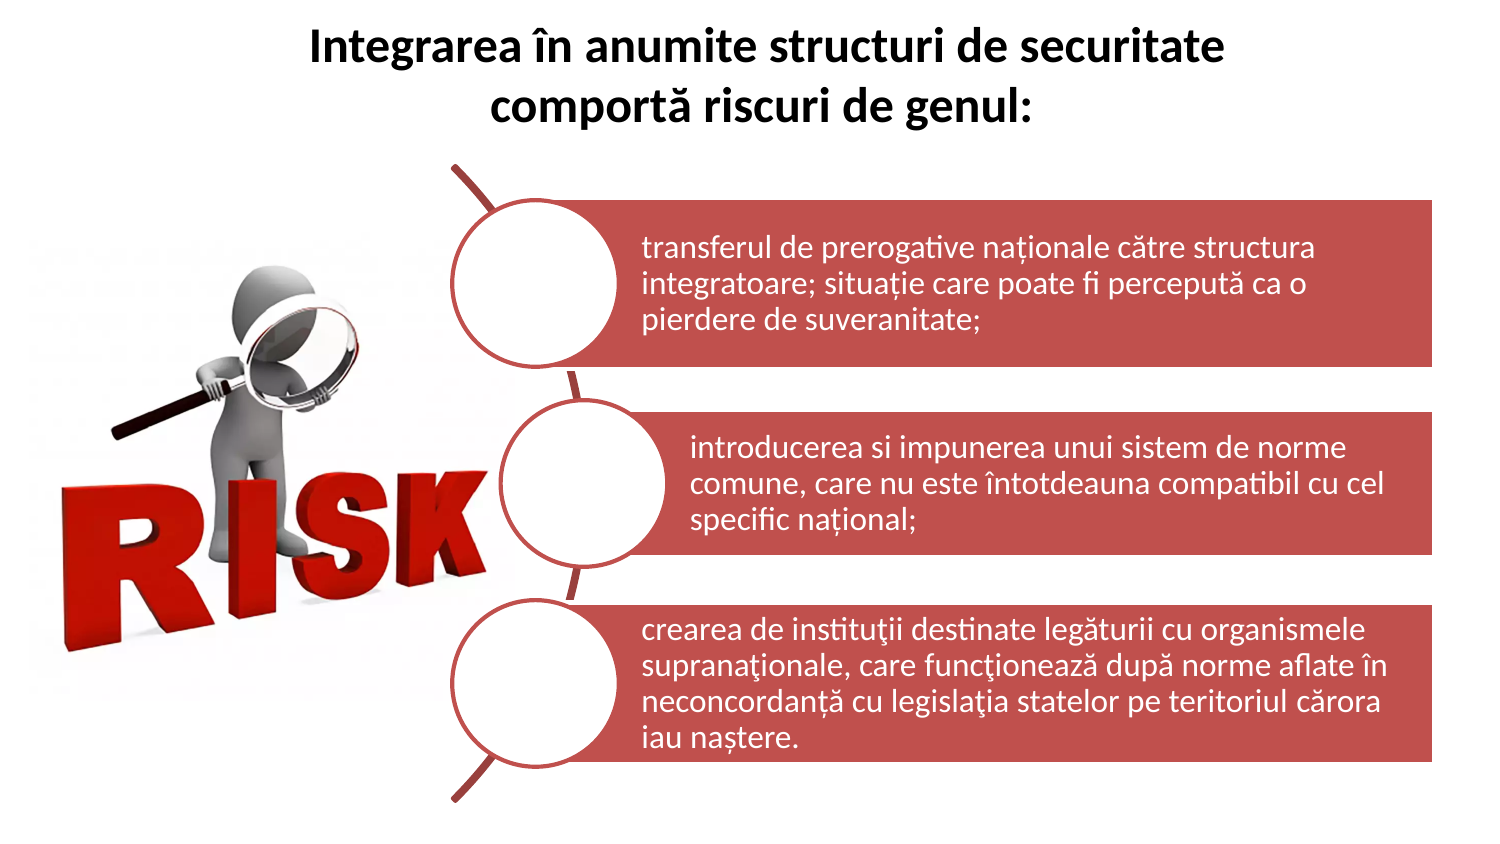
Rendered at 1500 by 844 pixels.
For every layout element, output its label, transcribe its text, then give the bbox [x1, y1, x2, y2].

title Integrarea în anumite structuri de securitate comportă riscuri de genul: [0, 32, 1500, 173]
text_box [442, 149, 1444, 818]
picture [29, 232, 442, 701]
